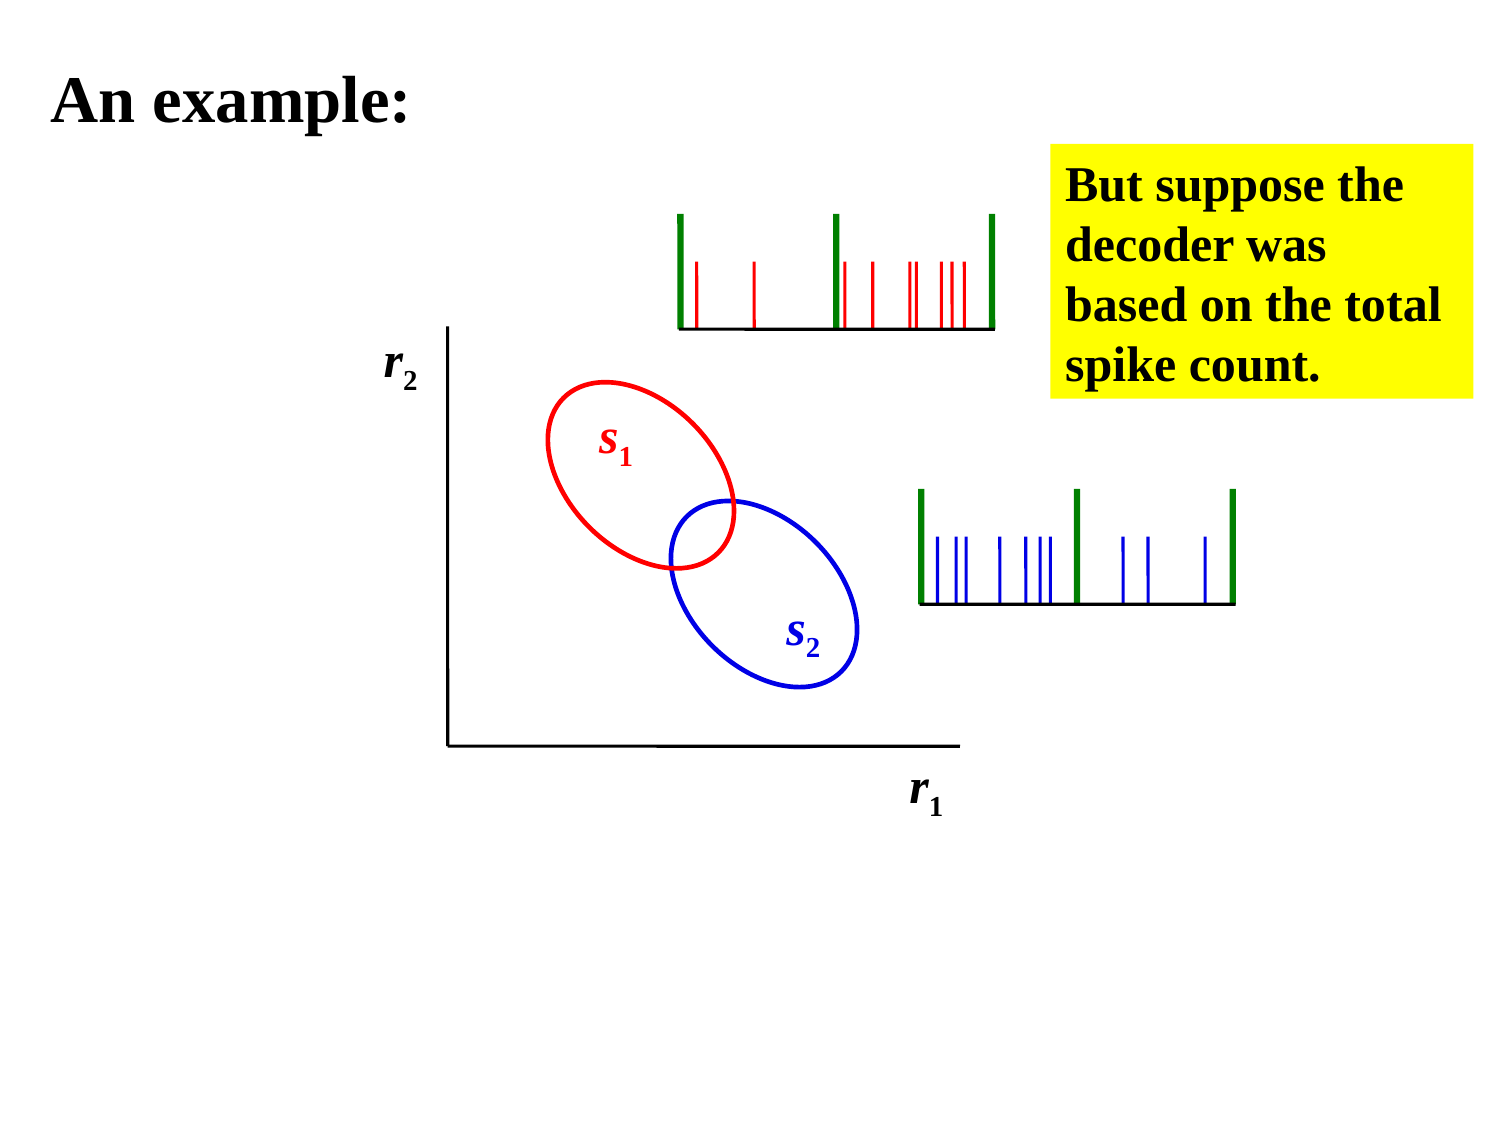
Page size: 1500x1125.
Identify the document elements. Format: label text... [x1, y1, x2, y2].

text_box An example: [35, 48, 1474, 143]
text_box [678, 213, 995, 330]
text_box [447, 326, 960, 747]
text_box r1 [894, 747, 959, 830]
text_box But suppose the decoder was based on the total spike count. [1050, 143, 1474, 399]
text_box r2 [368, 320, 433, 404]
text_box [919, 488, 1236, 605]
